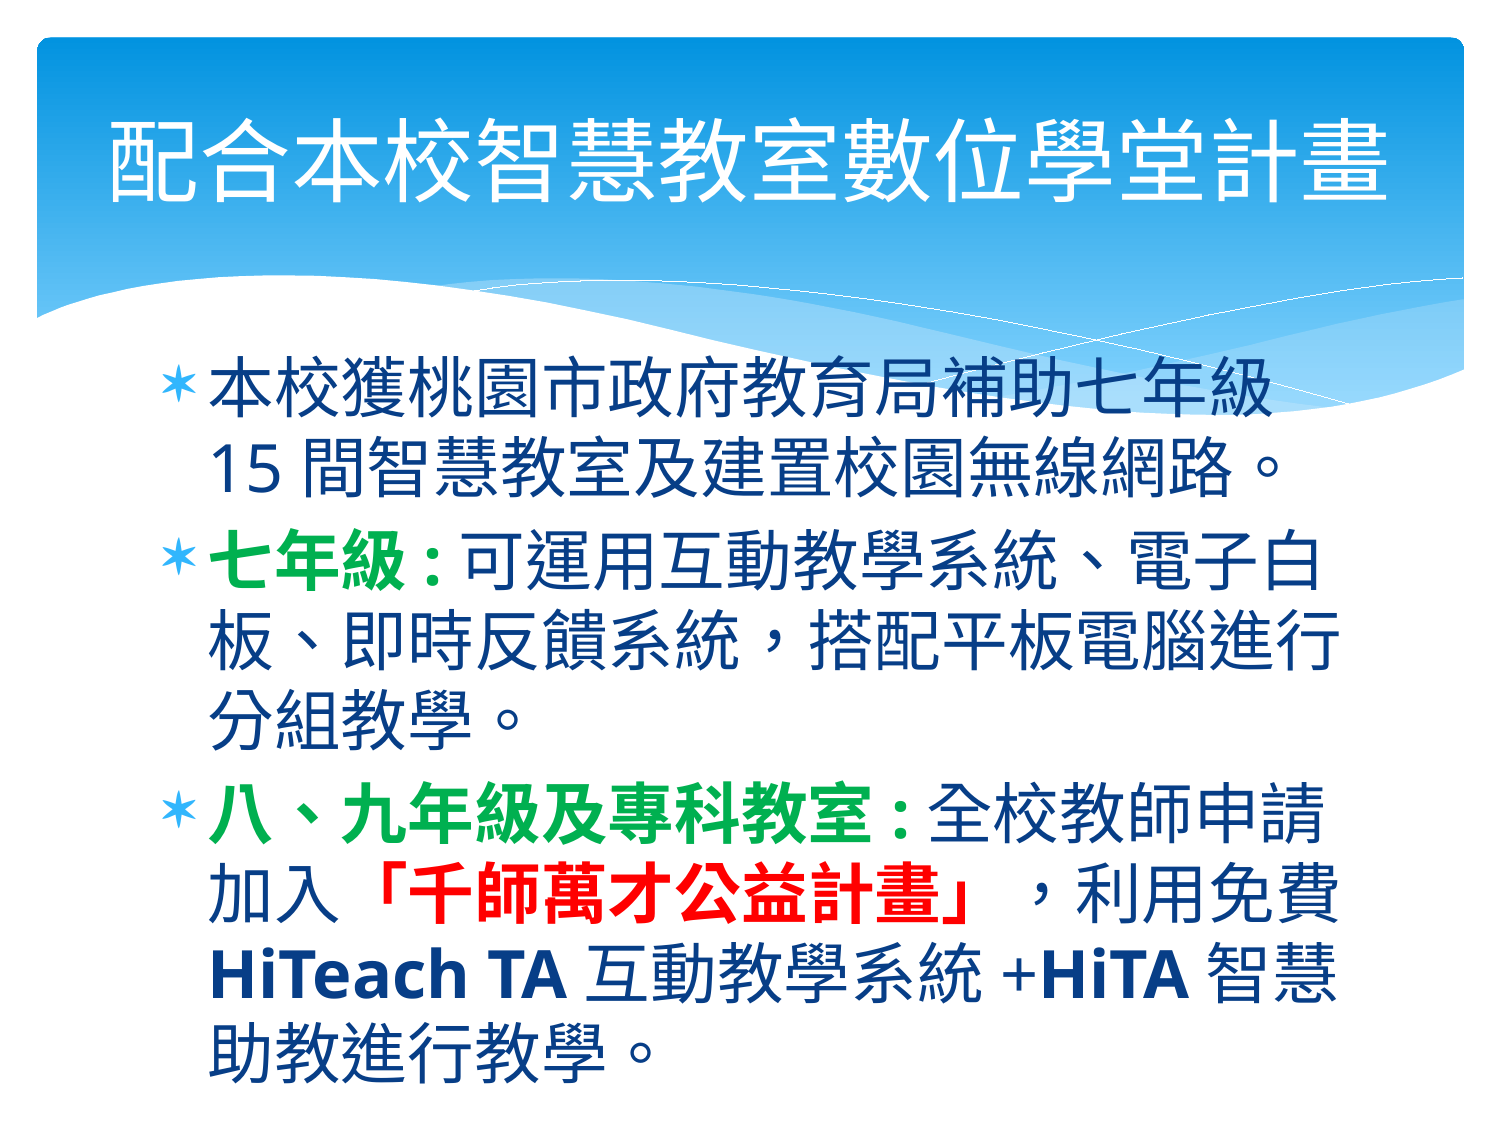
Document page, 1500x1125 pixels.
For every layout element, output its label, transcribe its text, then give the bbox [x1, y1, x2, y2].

title 配合本校智慧教室數位學堂計畫 [75, 55, 1425, 261]
list 本校獲桃園市政府教育局補助七年級15間智慧教室及建置校園無線網路。 七年級:可運用互動教學系統、電子白板、即時反饋系統，搭配平板電腦進行分組教學。 八、九年級及專科教室:全校教師申請加入「千師萬才公益計畫」，利用免費HiTeach TA互動教學系統+HiTA智慧助教進行教學。 [147, 338, 1363, 1012]
